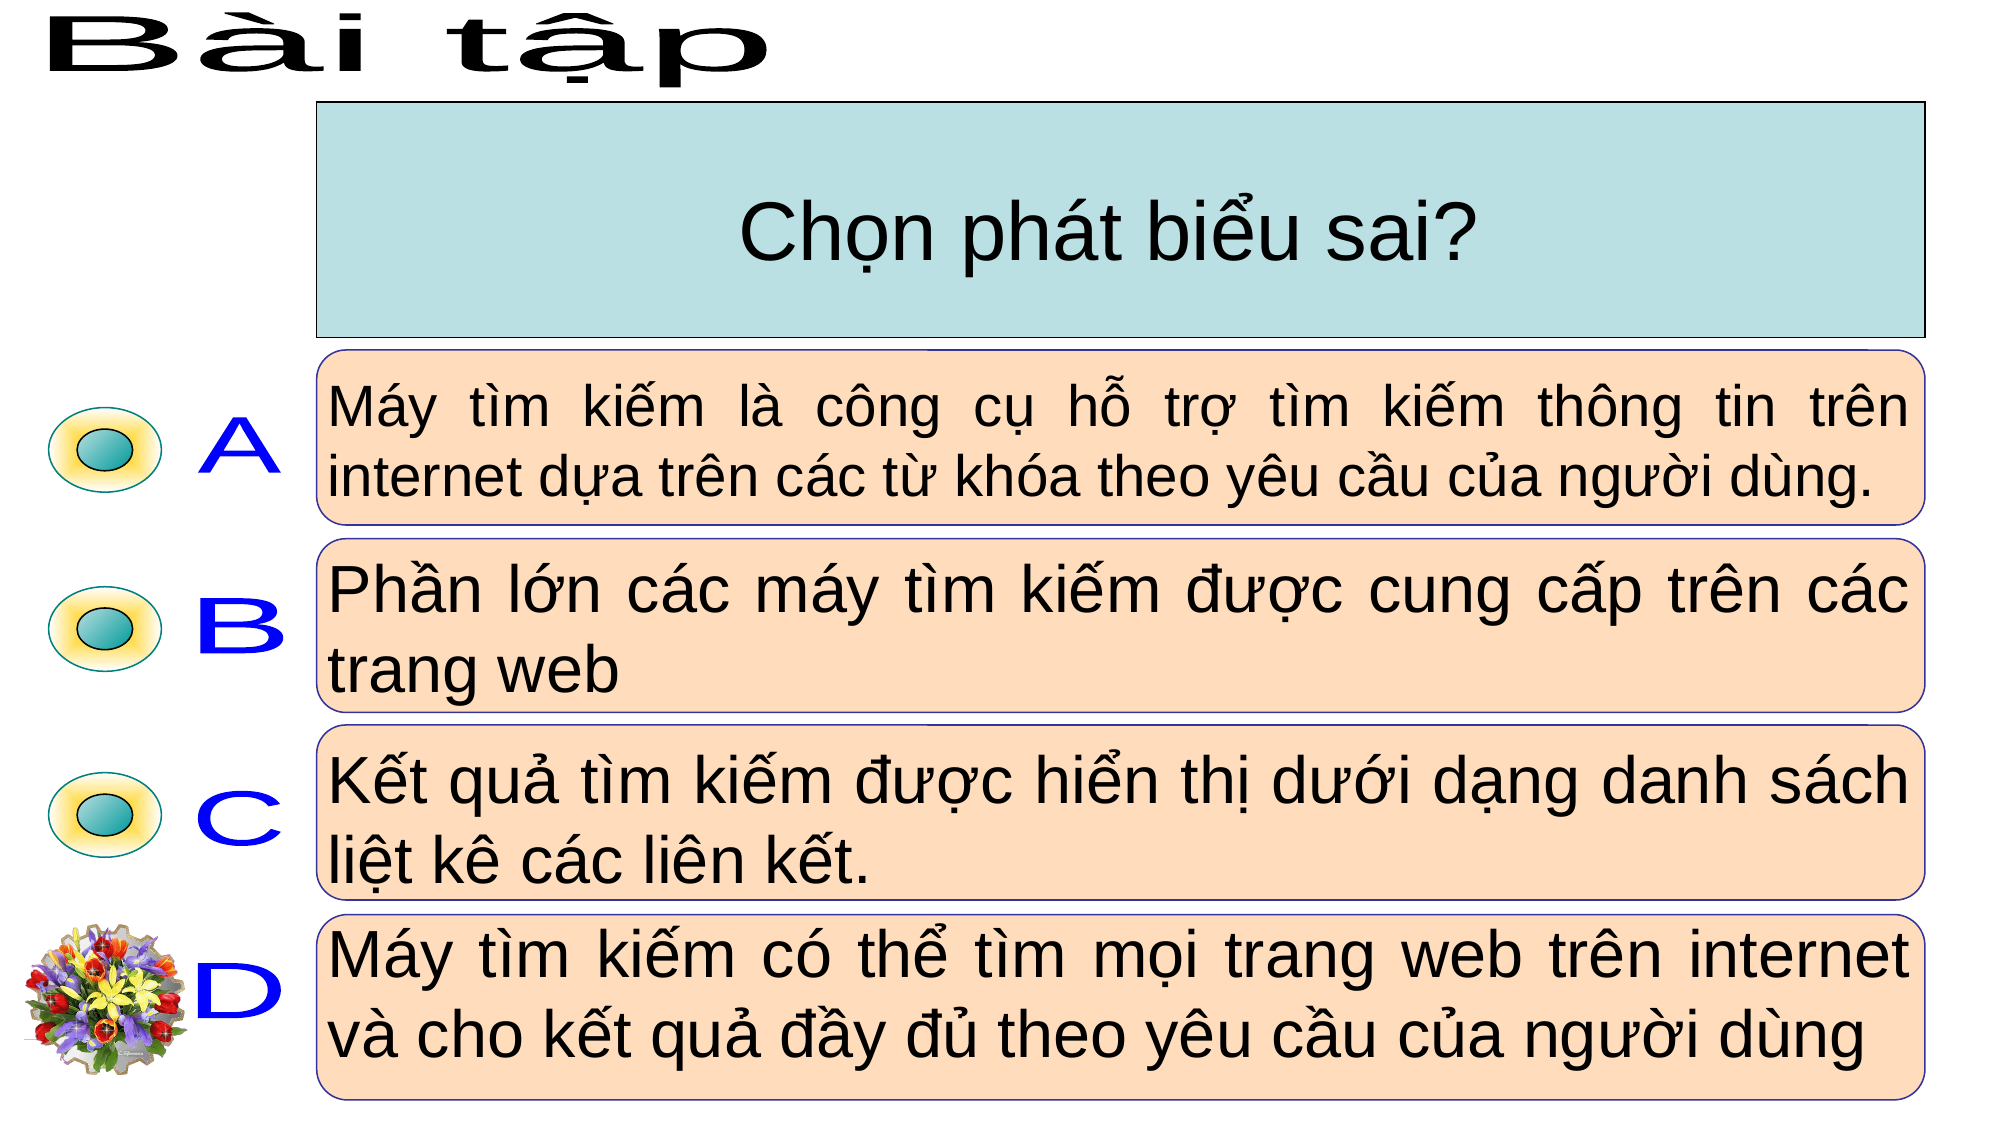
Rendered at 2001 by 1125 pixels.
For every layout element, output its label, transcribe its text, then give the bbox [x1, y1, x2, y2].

text_box Máy tìm kiếm có thể tìm mọi trang web trên internet và cho kết quả đầy đủ theo yêu cầu của người dùng [324, 909, 1915, 1073]
text_box Phần lớn các máy tìm kiếm được cung cấp trên các trang web [324, 544, 1915, 708]
text_box Kết quả tìm kiếm được hiển thị dưới dạng danh sách liệt kê các liên kết. [324, 734, 1915, 899]
text_box Máy tìm kiếm là công cụ hỗ trợ tìm kiếm thông tin trên internet dựa trên các từ khóa theo yêu cầu của người dùng. [324, 366, 1915, 511]
picture [24, 924, 188, 1075]
text_box Chọn phát biểu sai? [324, 175, 1893, 279]
